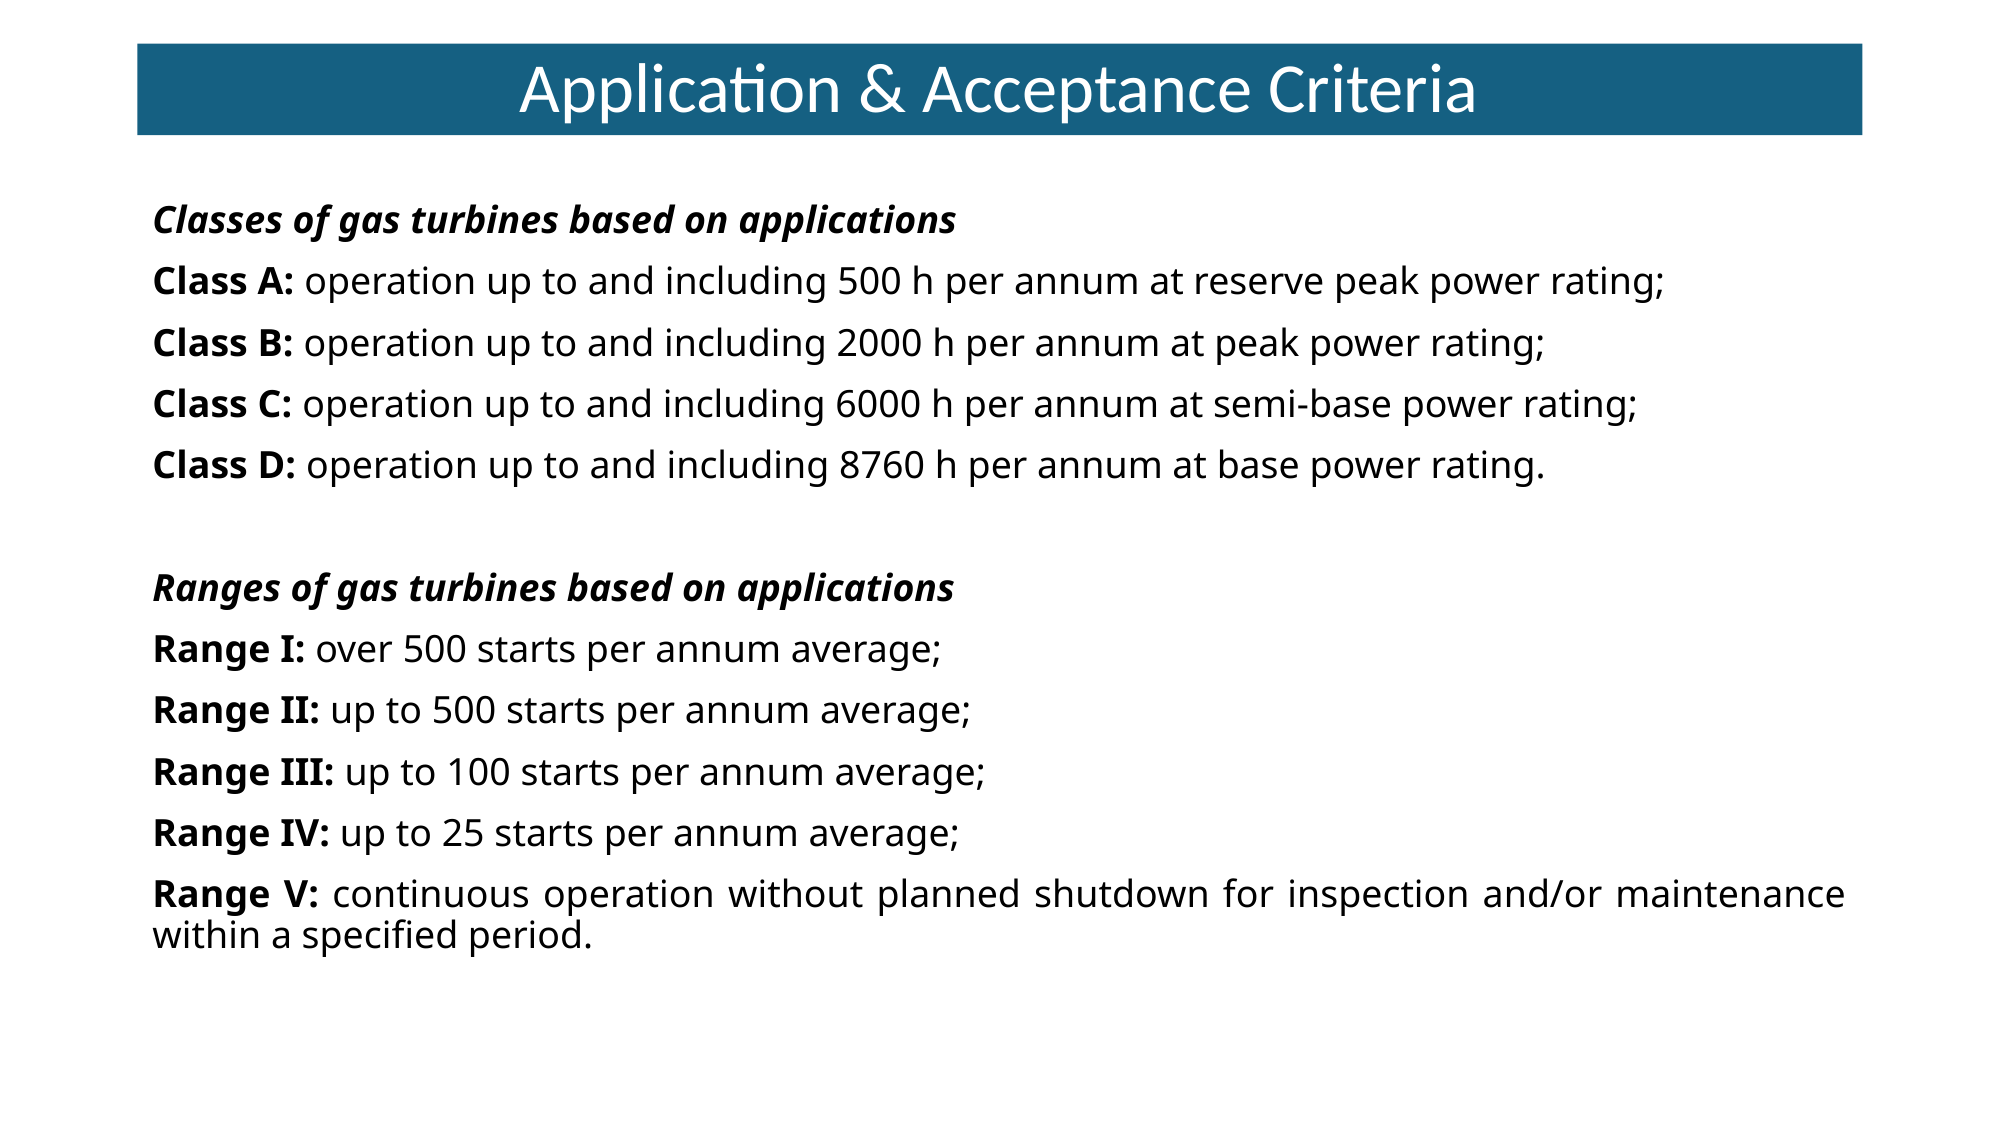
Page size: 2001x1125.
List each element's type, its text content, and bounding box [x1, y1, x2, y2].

list Classes of gas turbines based on applications Class A: operation up to and including 500 h per annum at reserve peak power rating; Class B: operation up to and including 2000 h per annum at peak power rating; Class C: operation up to and including 6000 h per annum at semi-base power rating; Class D: operation up to and including 8760 h per annum at base power rating. Ranges of gas turbines based on applications Range I: over 500 starts per annum average; Range II: up to 500 starts per annum average; Range III: up to 100 starts per annum average; Range IV: up to 25 starts per annum average; Range V: continuous operation without planned shutdown for inspection and/or maintenance within a specified period. [137, 193, 1863, 908]
text_box Application & Acceptance Criteria [137, 43, 1863, 136]
